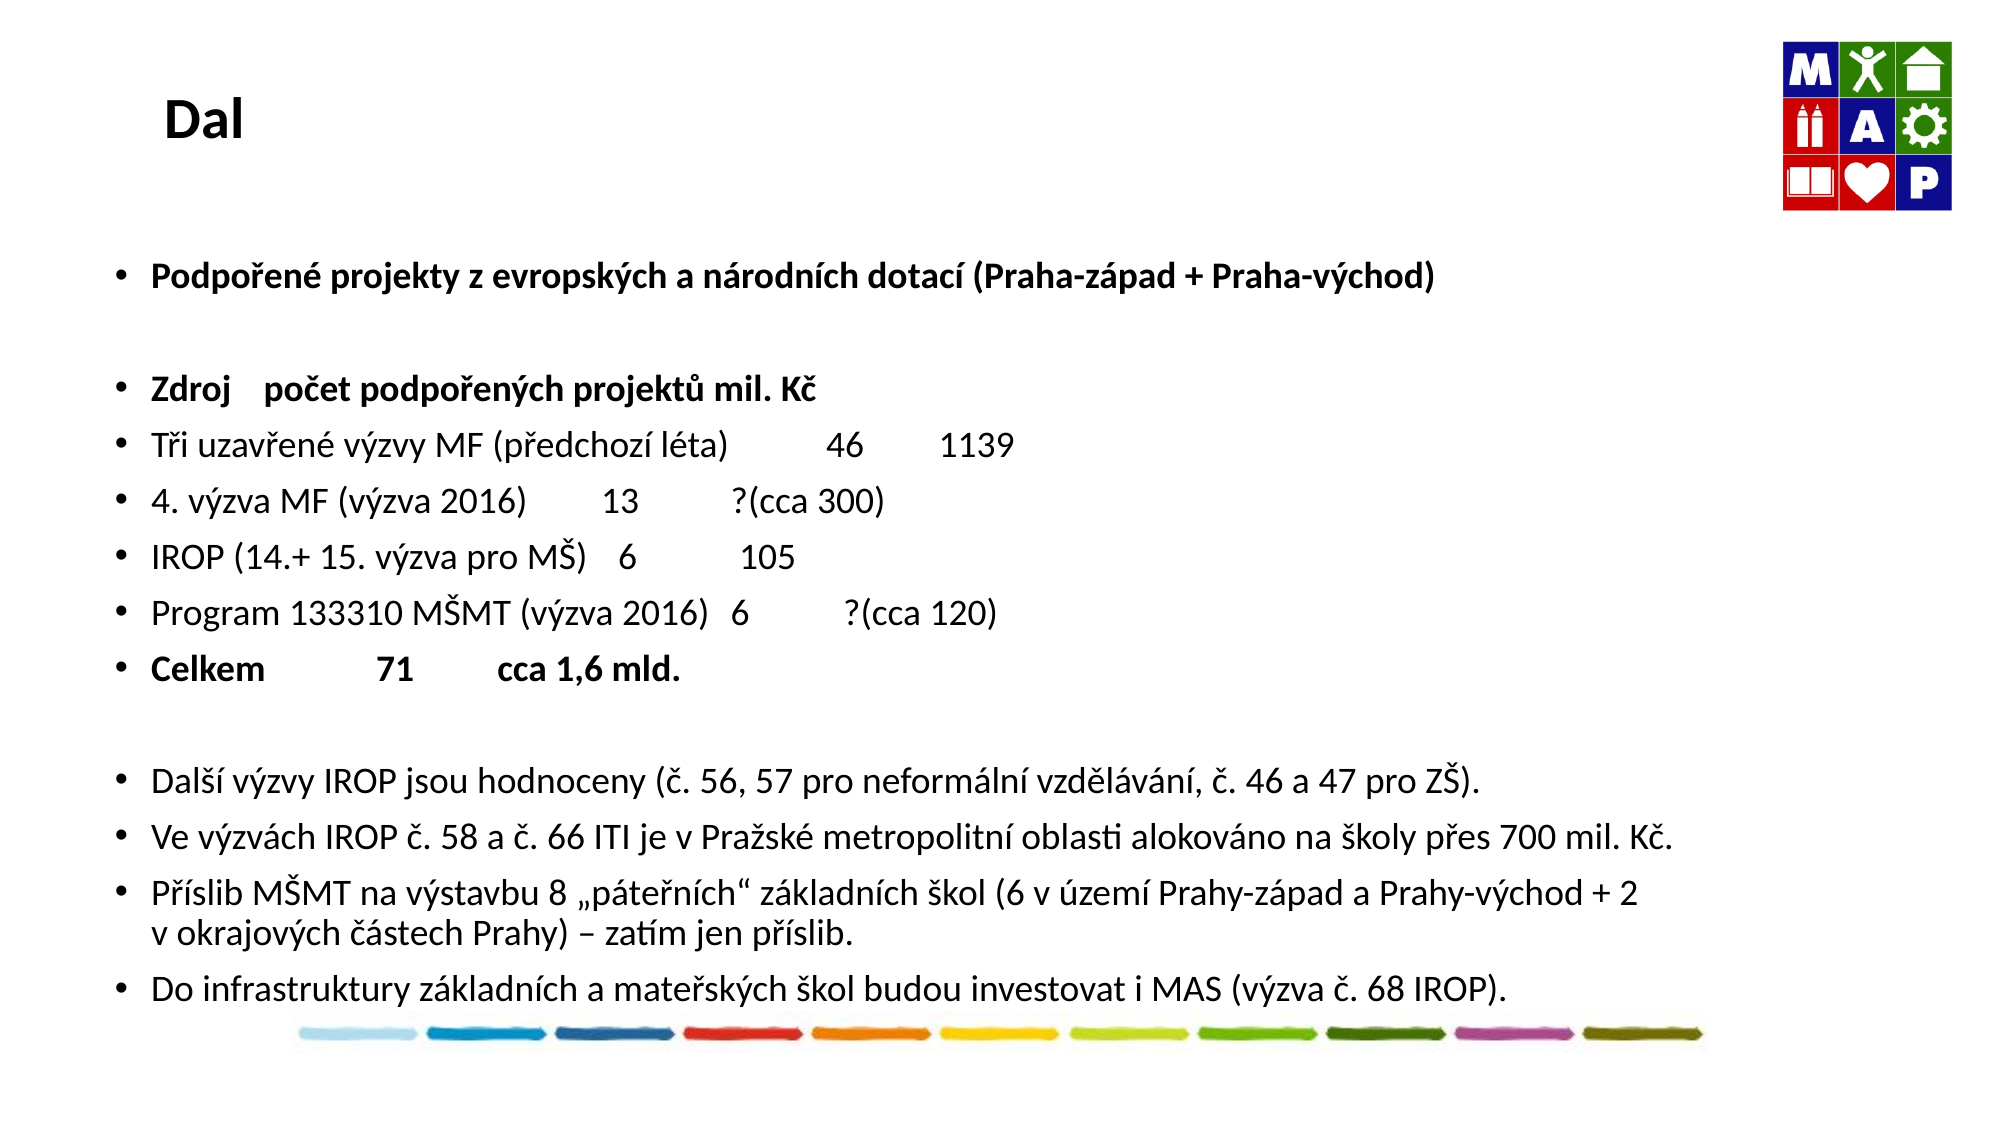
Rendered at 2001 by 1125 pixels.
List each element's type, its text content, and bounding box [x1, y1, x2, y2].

title Dal [149, 42, 1779, 197]
list Podpořené projekty z evropských a národních dotací (Praha-západ + Praha-východ) Zdroj počet podpořených projektů mil. Kč Tři uzavřené výzvy MF (předchozí léta) 46 1139 4. výzva MF (výzva 2016) 13 ?(cca 300) IROP (14.+ 15. výzva pro MŠ) 6 105 Program 133310 MŠMT (výzva 2016) 6 ?(cca 120) Celkem 71 cca 1,6 mld. Další výzvy IROP jsou hodnoceny (č. 56, 57 pro neformální vzdělávání, č. 46 a 47 pro ZŠ). Ve výzvách IROP č. 58 a č. 66 ITI je v Pražské metropolitní oblasti alokováno na školy přes 700 mil. Kč. Příslib MŠMT na výstavbu 8 „páteřních“ základních škol (6 v území Prahy-západ a Prahy-východ + 2 v okrajových částech Prahy) – zatím jen příslib. Do infrastruktury základních a mateřských škol budou investovat i MAS (výzva č. 68 IROP). [99, 249, 1900, 1029]
picture [1779, 38, 1955, 214]
picture [291, 1011, 1709, 1053]
